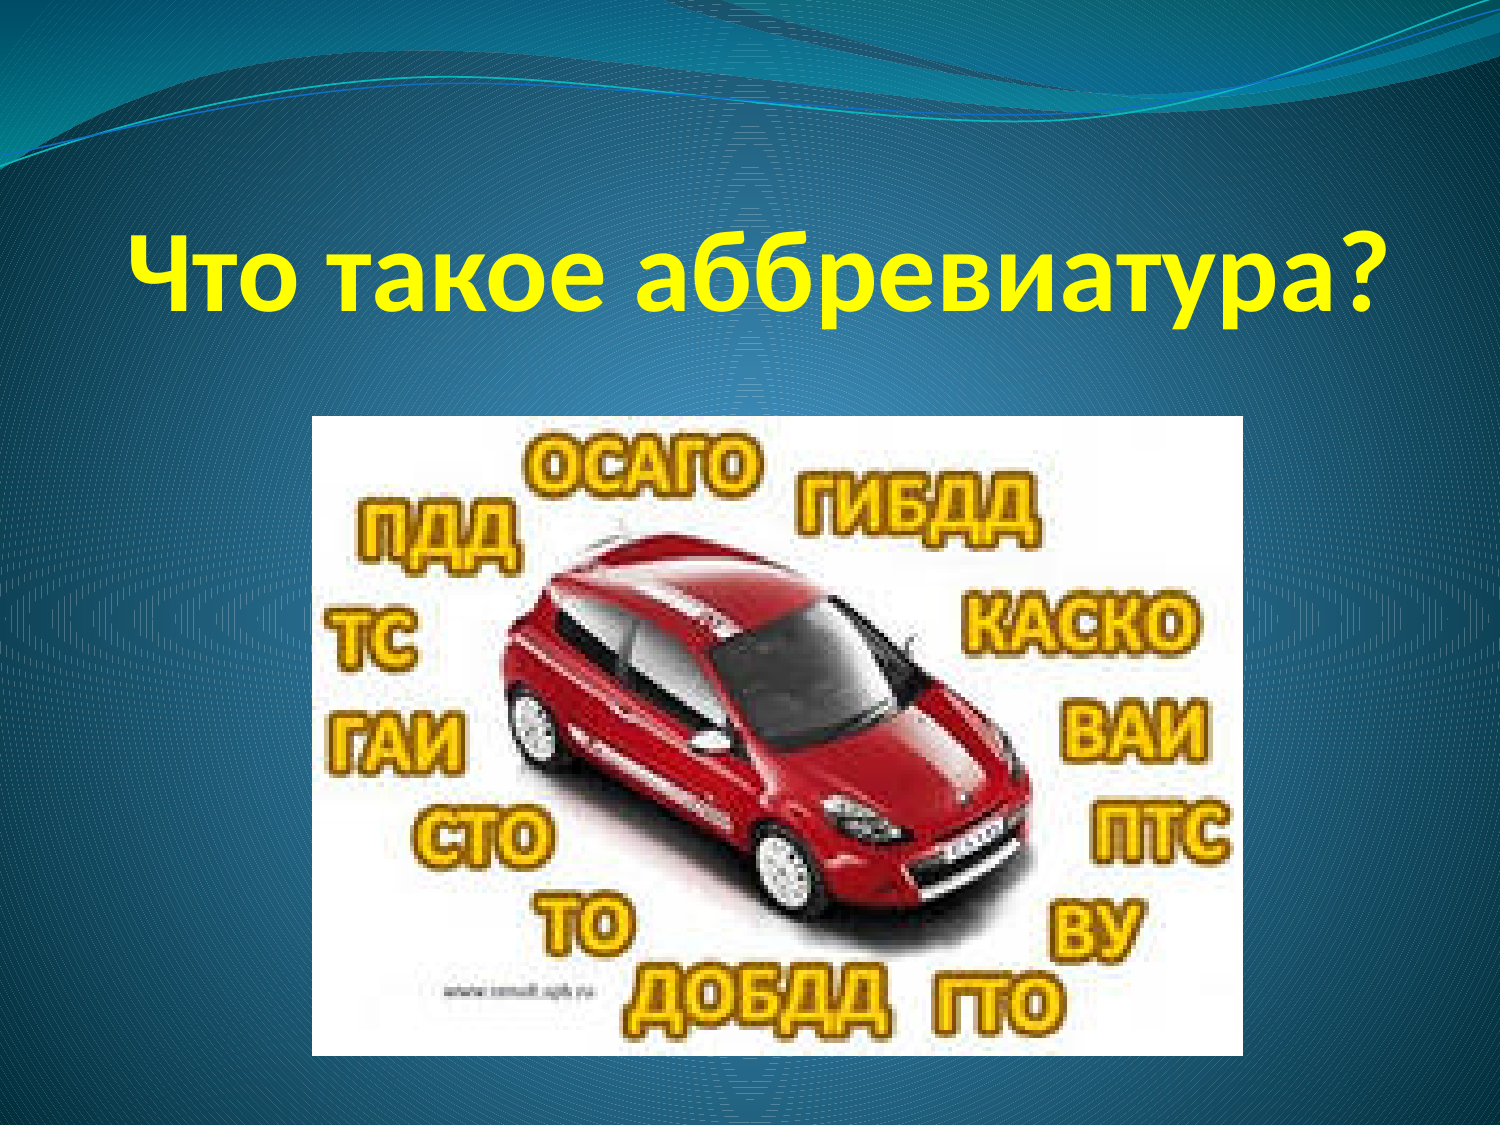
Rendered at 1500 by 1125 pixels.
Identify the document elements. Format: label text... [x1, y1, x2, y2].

title Что такое аббревиатура? [117, 35, 1406, 336]
picture [312, 415, 1243, 1057]
